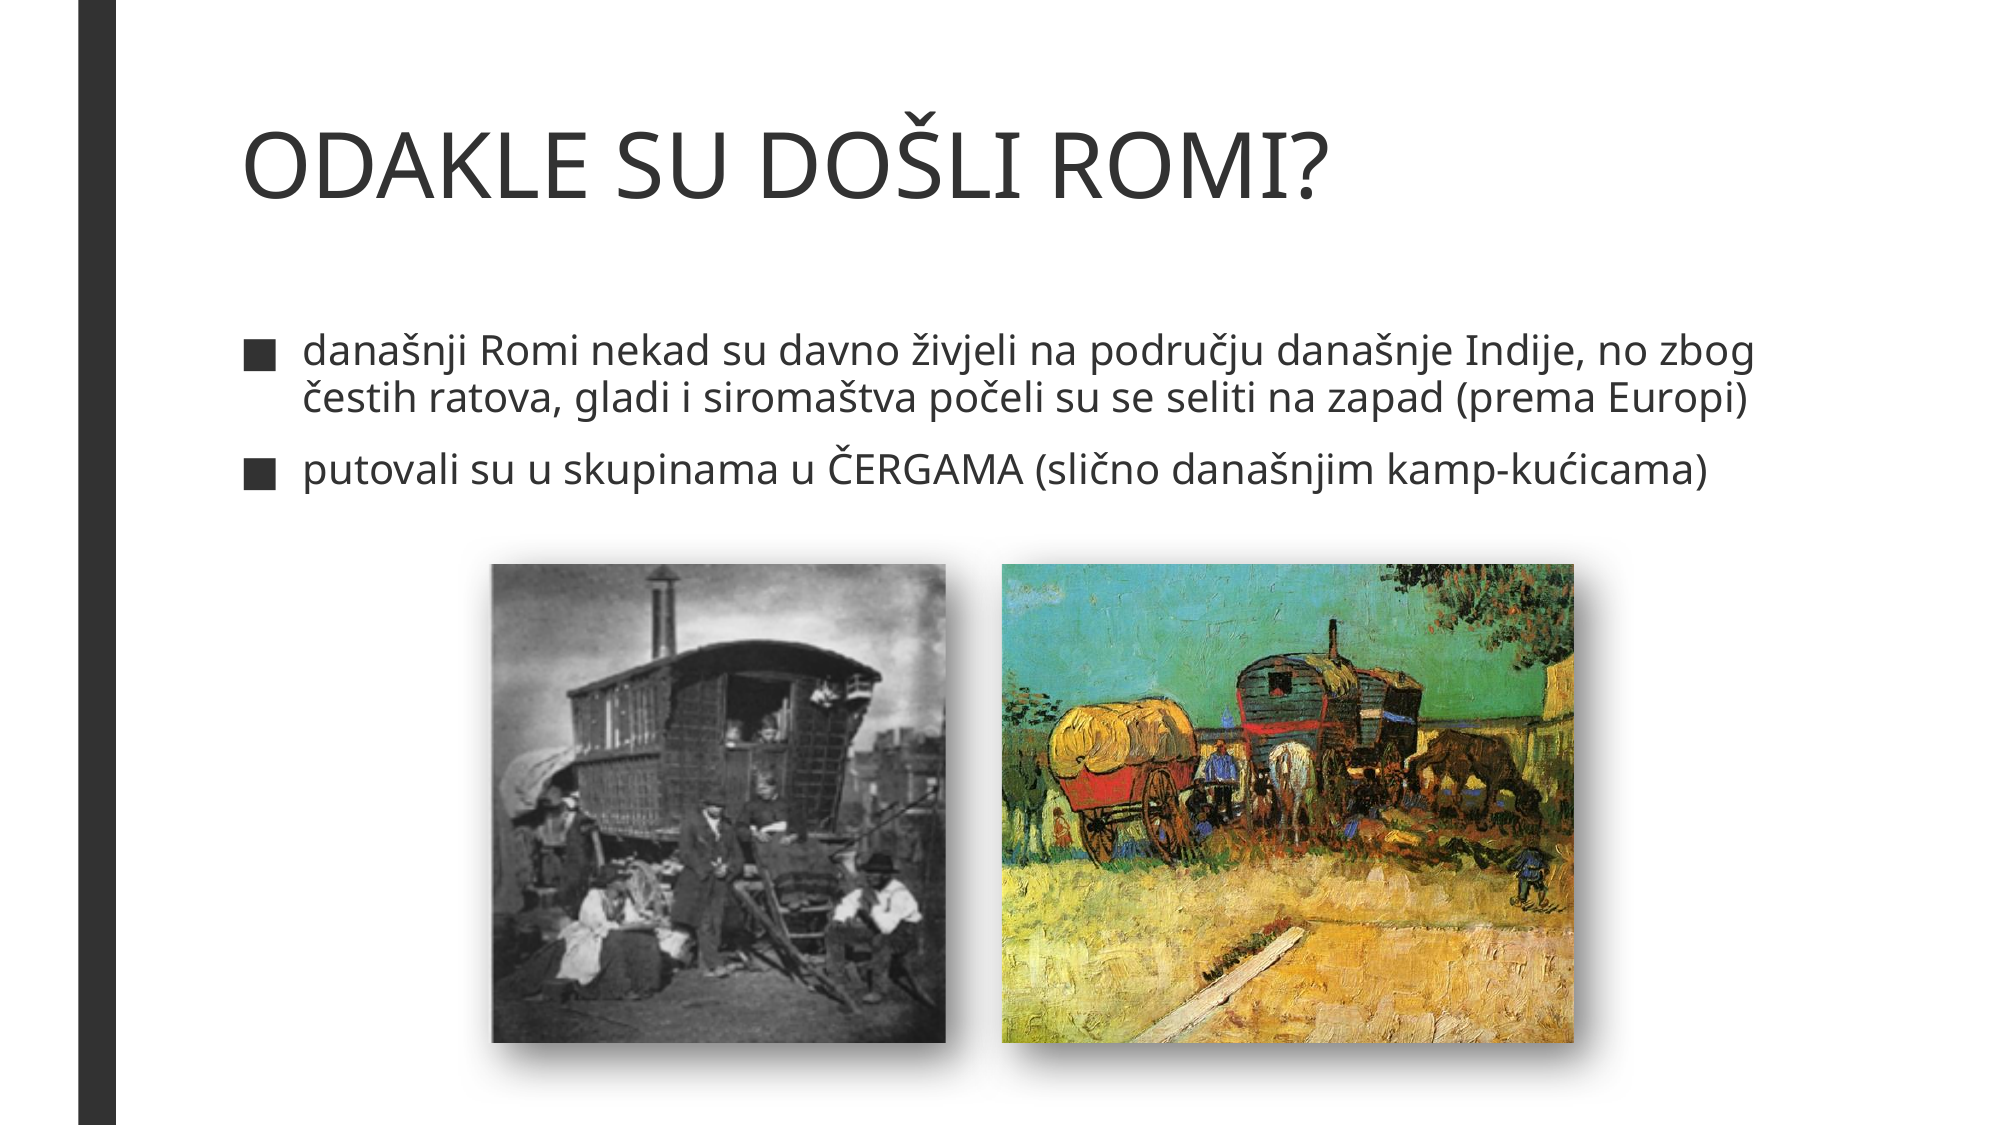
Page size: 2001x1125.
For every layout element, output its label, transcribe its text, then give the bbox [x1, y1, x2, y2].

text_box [488, 564, 1574, 1043]
list današnji Romi nekad su davno živjeli na području današnje Indije, no zbog čestih ratova, gladi i siromaštva počeli su se seliti na zapad (prema Europi) putovali su u skupinama u ČERGAMA (slično današnjim kamp-kućicama) [225, 320, 1800, 908]
title ODAKLE SU DOŠLI ROMI? [225, 112, 1800, 320]
